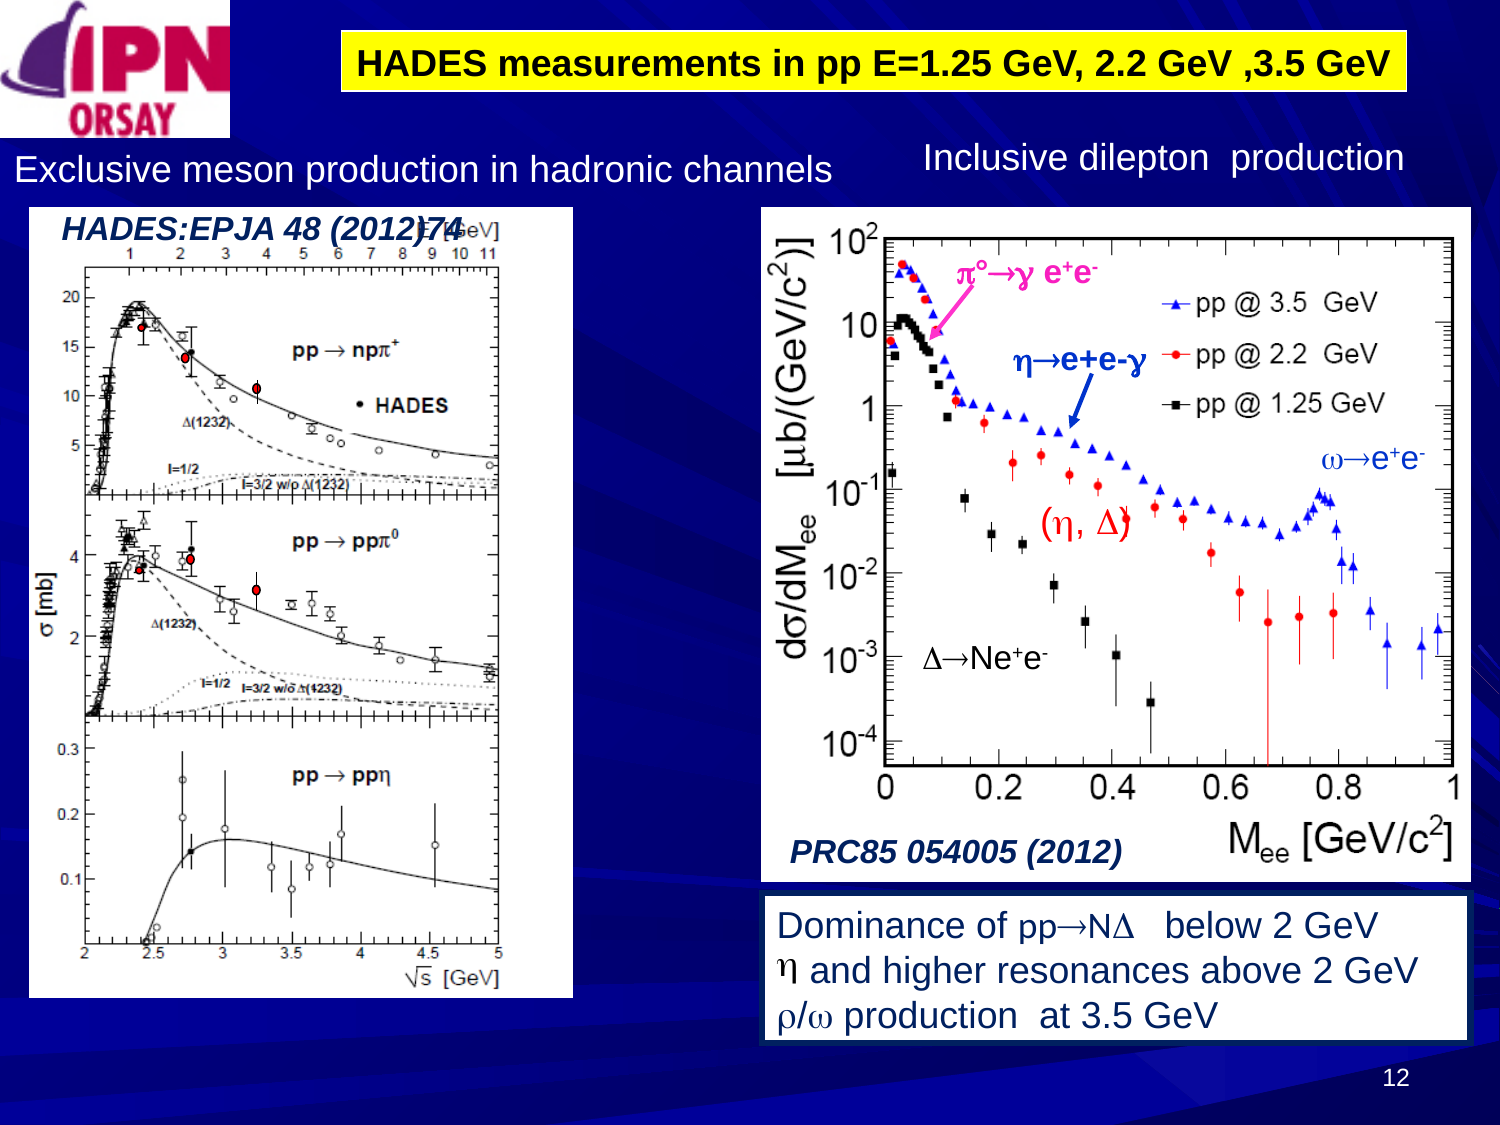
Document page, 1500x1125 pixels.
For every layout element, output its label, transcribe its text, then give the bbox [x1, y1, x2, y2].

text_box HADES measurements in pp E=1.25 GeV, 2.2 GeV ,3.5 GeV [341, 30, 1407, 92]
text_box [761, 207, 1471, 882]
text_box Inclusive dilepton production [907, 125, 1420, 186]
text_box HADES:EPJA 48 (2012)74 [46, 199, 479, 206]
picture [0, 0, 230, 138]
text_box 12 [1074, 1043, 1425, 1100]
text_box Dominance of ppN below 2 GeV and higher resonances above 2 GeV / production at 3.5 GeV [761, 893, 1471, 1043]
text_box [29, 207, 573, 1012]
text_box Exclusive meson production in hadronic channels [0, 137, 848, 197]
text_box [577, 599, 1200, 963]
